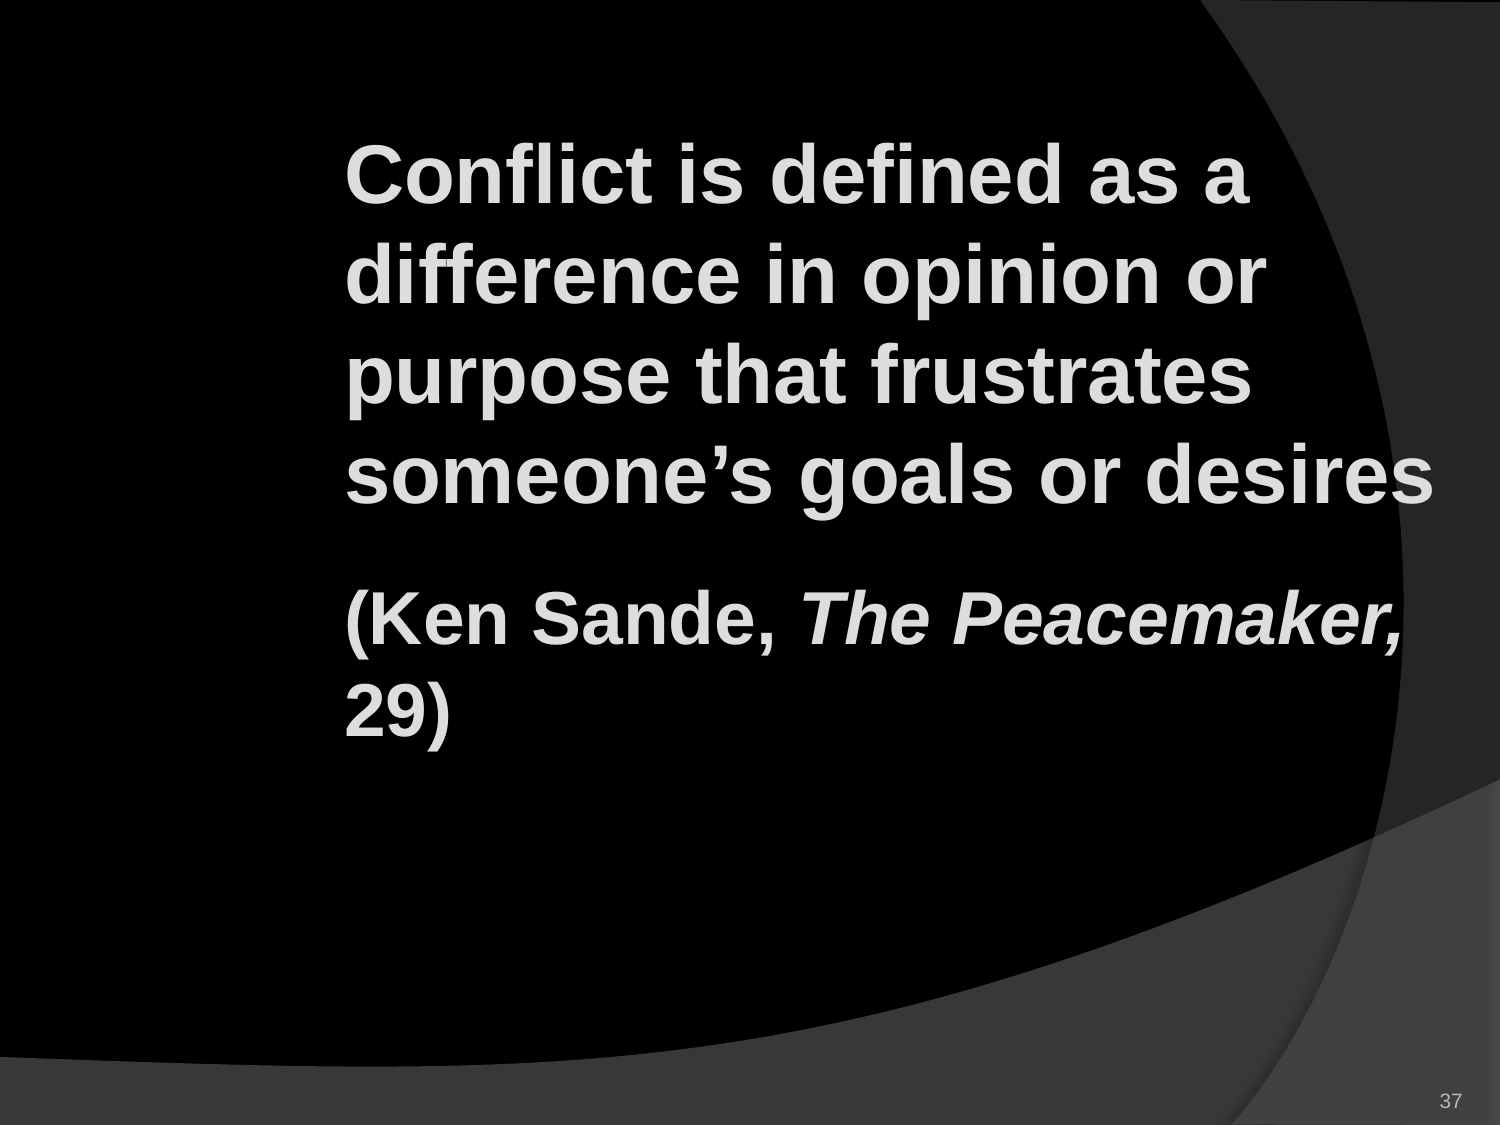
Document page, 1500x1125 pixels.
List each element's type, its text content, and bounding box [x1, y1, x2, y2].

slide_number 37 [1337, 1053, 1463, 1114]
text_box Conflict is defined as a difference in opinion or purpose that frustrates someone’s goals or desires (Ken Sande, The Peacemaker, 29) [1, 112, 1500, 901]
